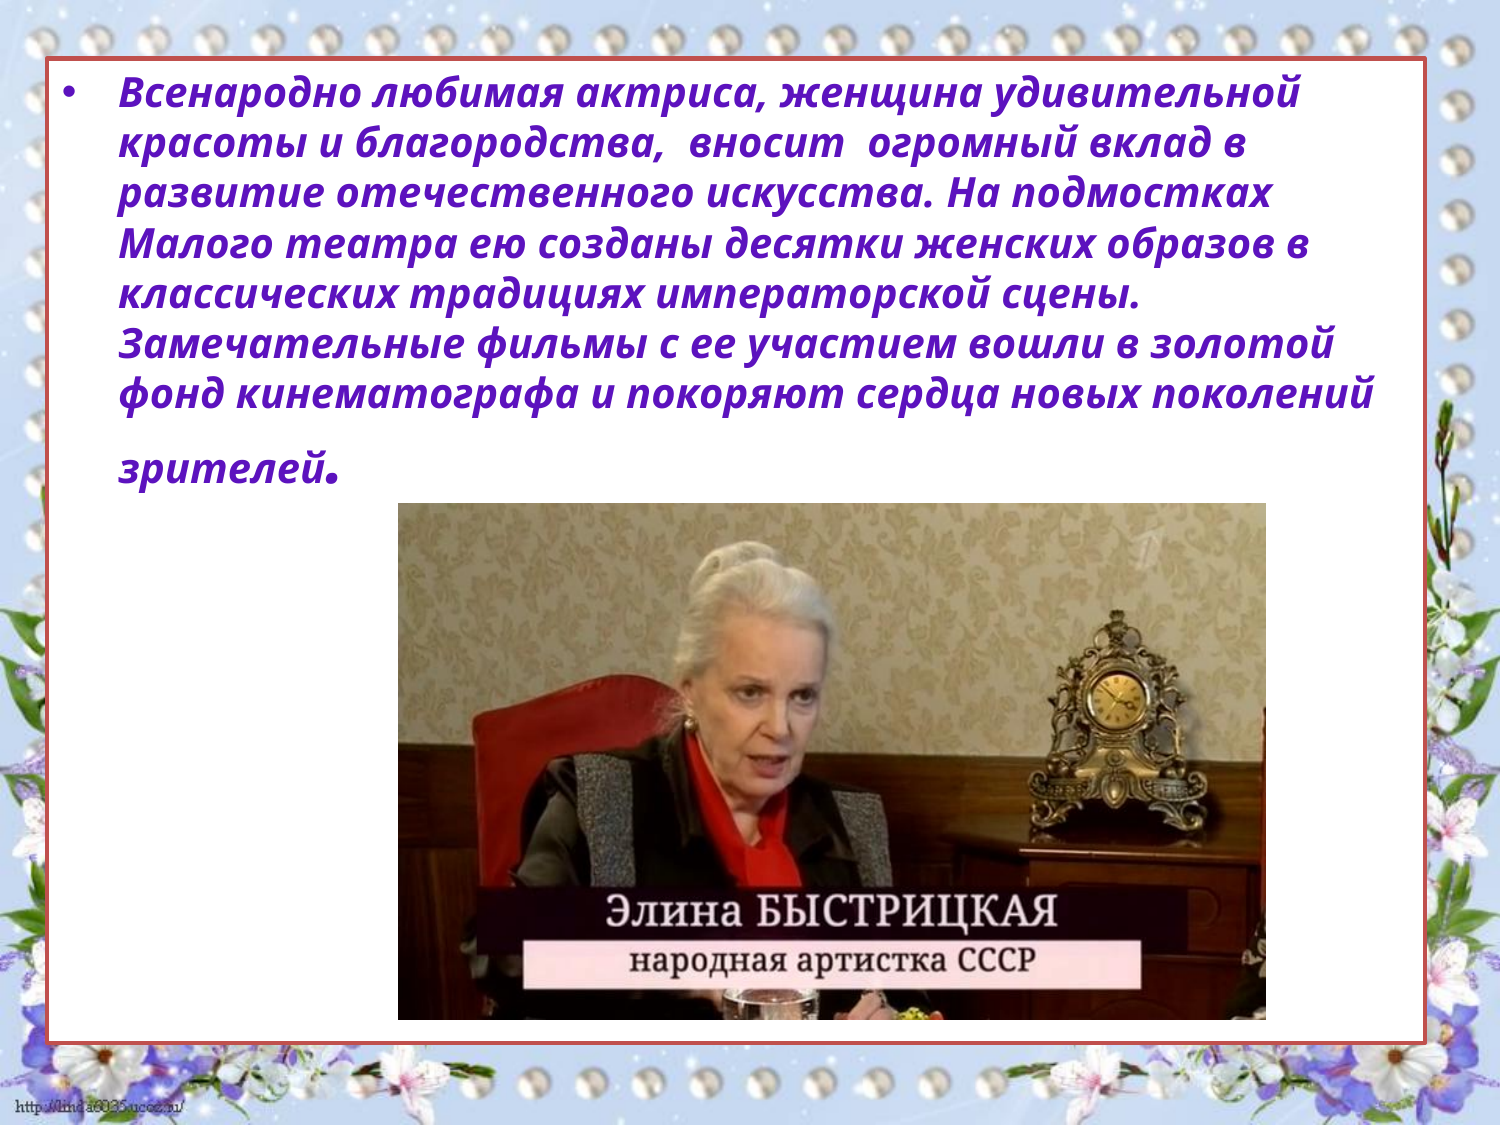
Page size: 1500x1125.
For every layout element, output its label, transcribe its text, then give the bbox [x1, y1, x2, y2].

list Всенародно любимая актриса, женщина удивительной красоты и благородства, вносит огромный вклад в развитие отечественного искусства. На подмостках Малого театра ею созданы десятки женских образов в классических традициях императорской сцены. Замечательные фильмы с ее участием вошли в золотой фонд кинематографа и покоряют сердца новых поколений зрителей. [45, 56, 1427, 1045]
picture [0, 0, 1500, 1125]
